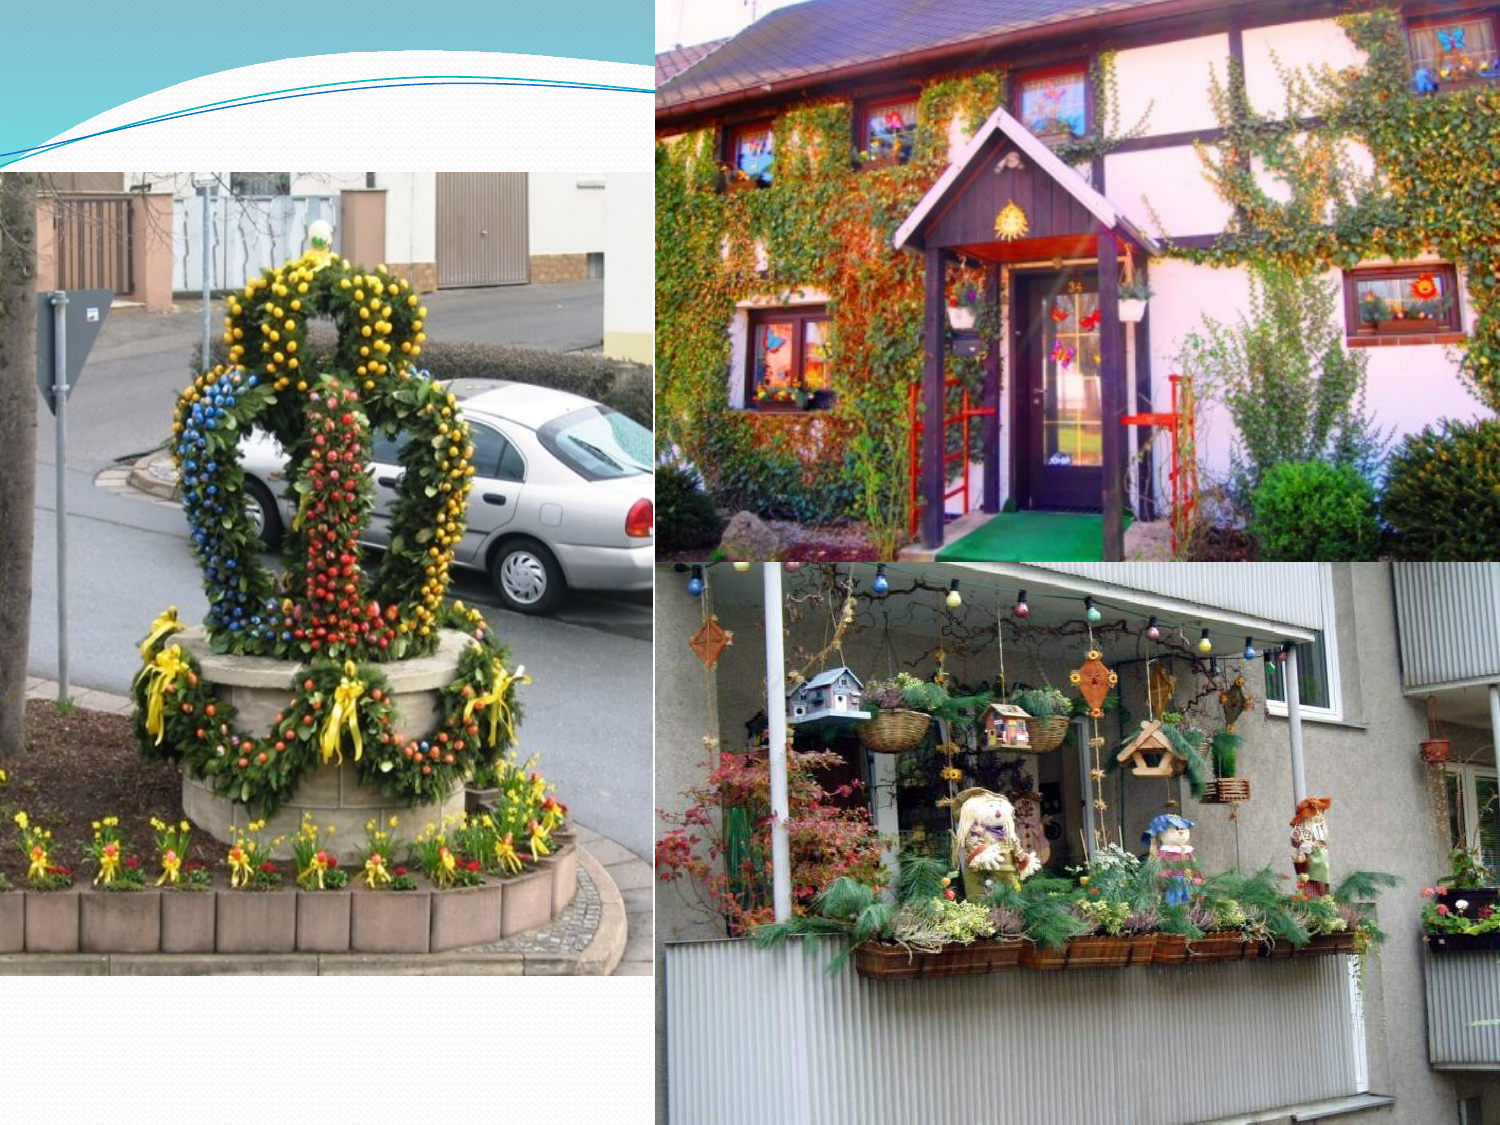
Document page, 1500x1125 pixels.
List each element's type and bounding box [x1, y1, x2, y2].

list [0, 172, 648, 976]
picture [655, 0, 1500, 1125]
